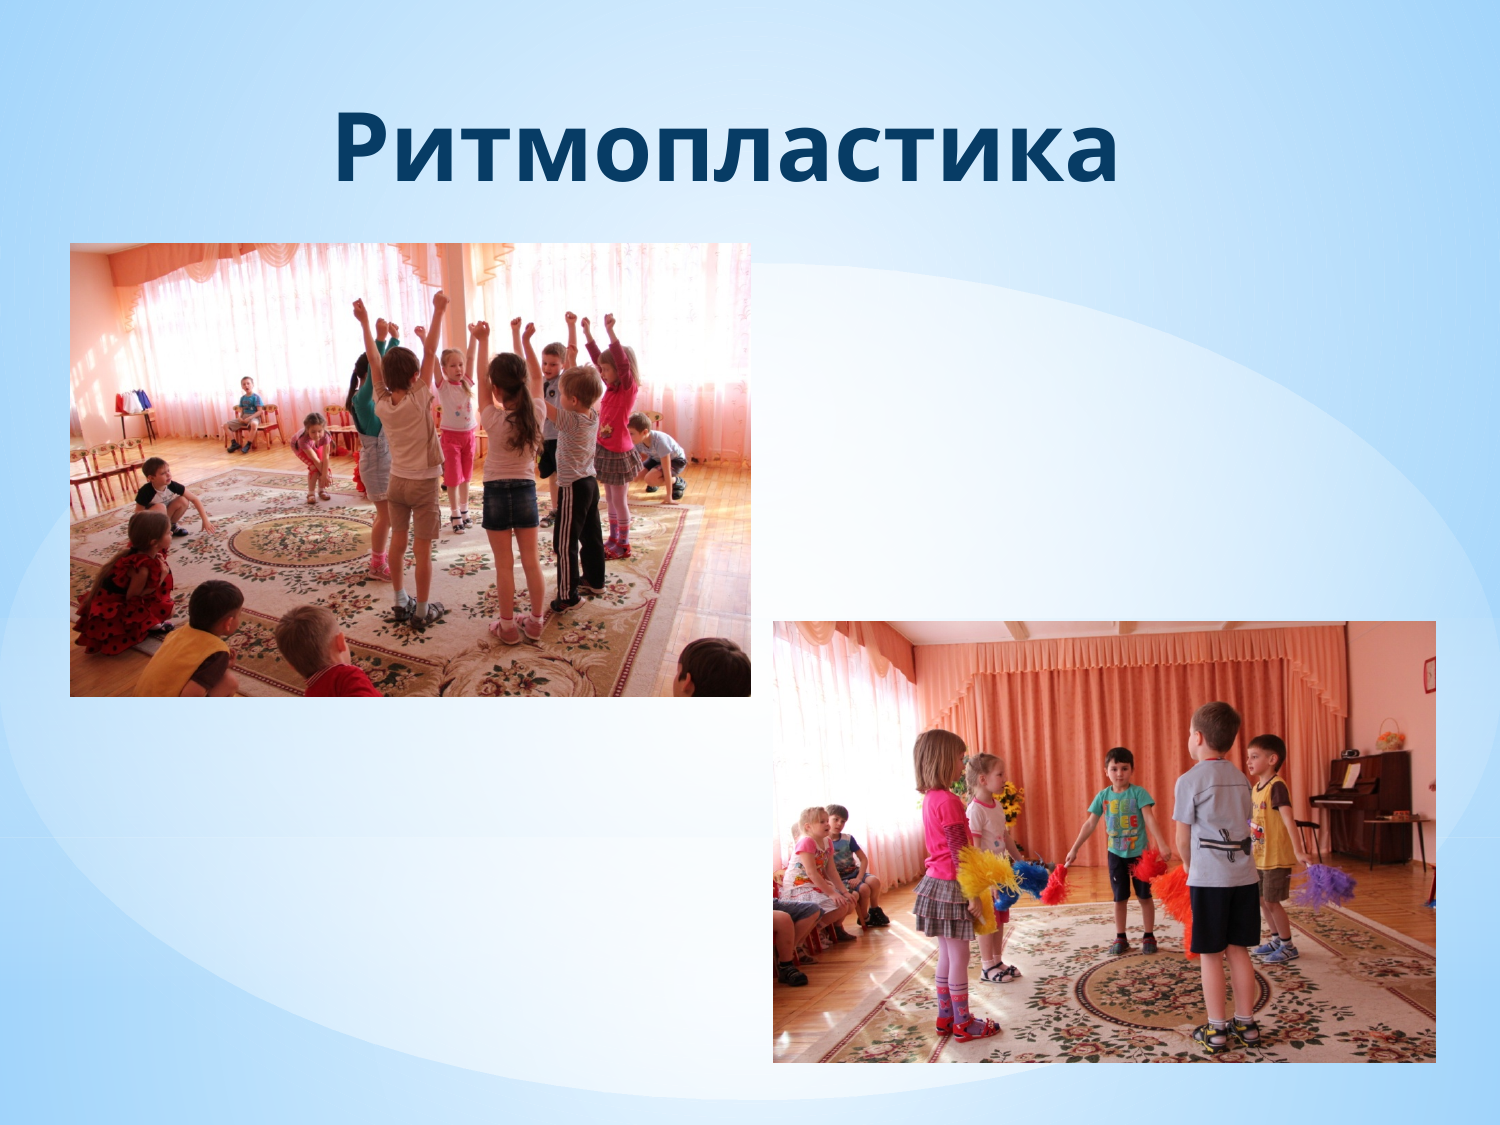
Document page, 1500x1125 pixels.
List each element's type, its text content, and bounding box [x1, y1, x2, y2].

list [773, 621, 1437, 1064]
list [70, 243, 751, 697]
title Ритмопластика [183, 78, 1270, 232]
